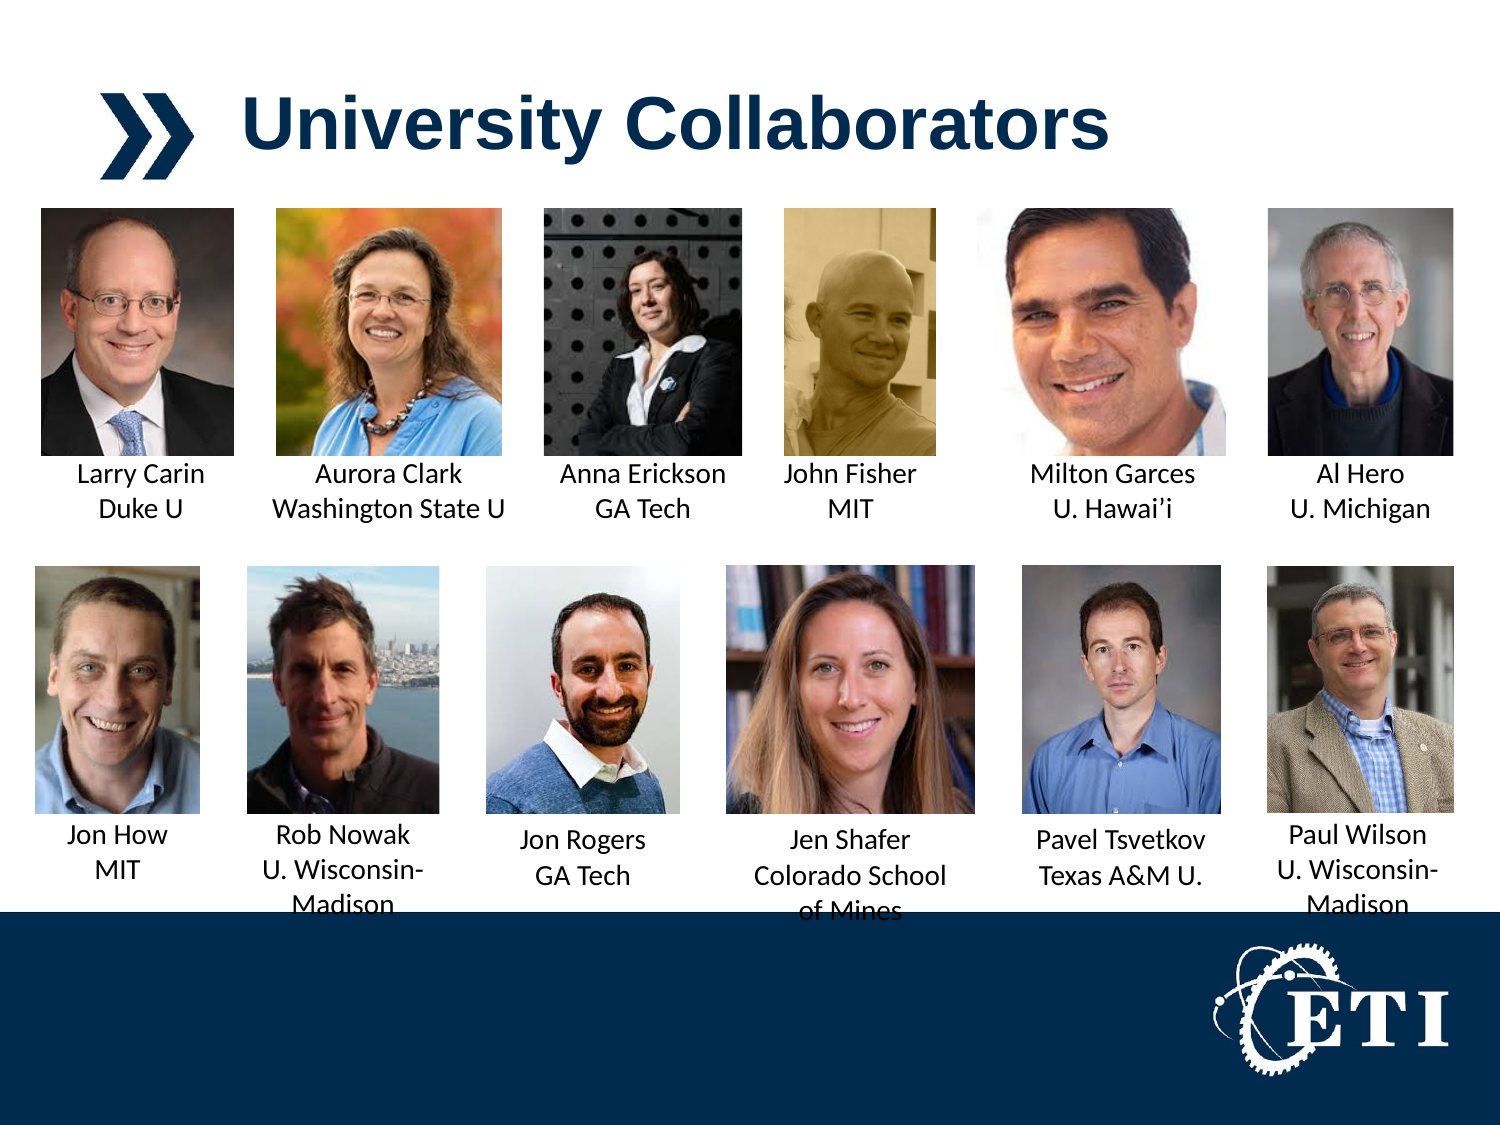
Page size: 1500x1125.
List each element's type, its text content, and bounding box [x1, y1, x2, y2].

text_box Milton Garces U. Hawai’i [989, 439, 1236, 536]
title University Collaborators [226, 17, 1500, 235]
text_box Pavel Tsvetkov Texas A&M U. [997, 805, 1245, 902]
text_box Jon How MIT [0, 800, 192, 896]
text_box Anna Erickson GA Tech [519, 439, 726, 536]
text_box Rob Nowak U. Wisconsin- Madison [192, 800, 481, 896]
text_box Aurora Clark Washington State U [265, 439, 519, 536]
text_box Jen Shafer Colorado School of Mines [726, 820, 975, 902]
text_box Jon Rogers GA Tech [459, 805, 707, 902]
text_box Paul Wilson U. Wisconsin- Madison [1207, 800, 1500, 896]
picture [0, 0, 1500, 1125]
text_box Larry Carin Duke U [17, 439, 265, 536]
text_box Al Hero U. Michigan [1236, 439, 1485, 536]
text_box John Fisher MIT [726, 439, 975, 536]
